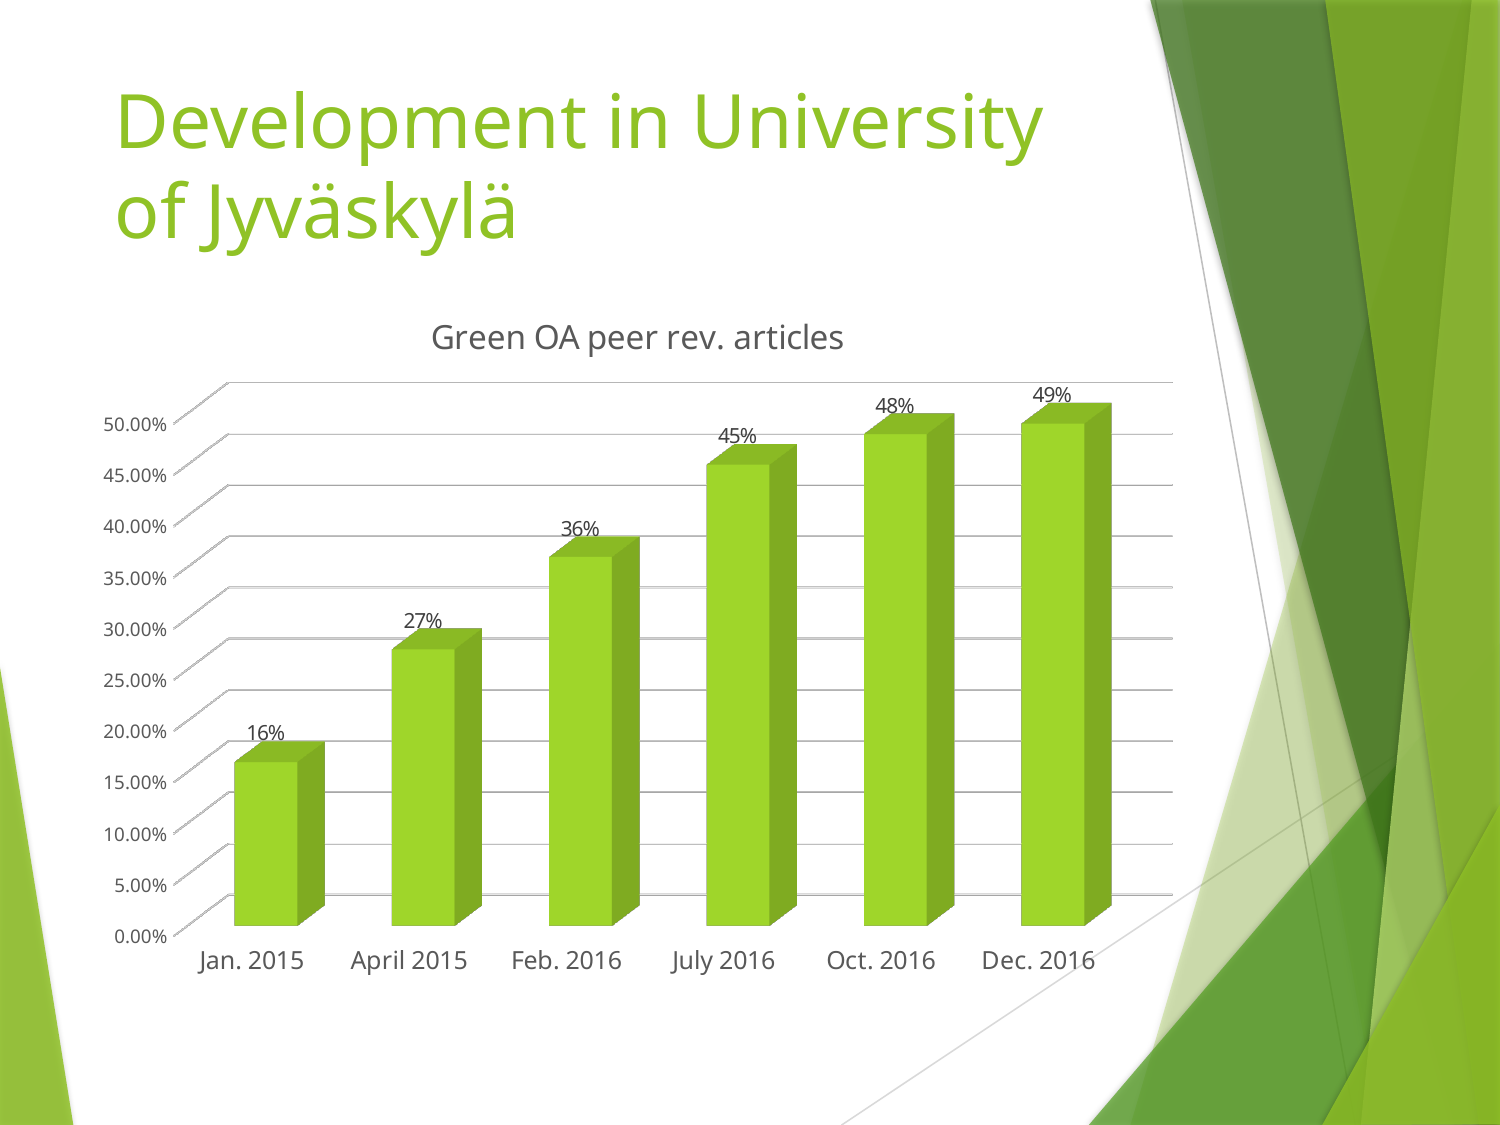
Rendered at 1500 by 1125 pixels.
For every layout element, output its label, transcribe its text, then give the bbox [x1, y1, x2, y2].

title Development in University of Jyväskylä [99, 66, 1142, 281]
chart [76, 282, 1200, 992]
